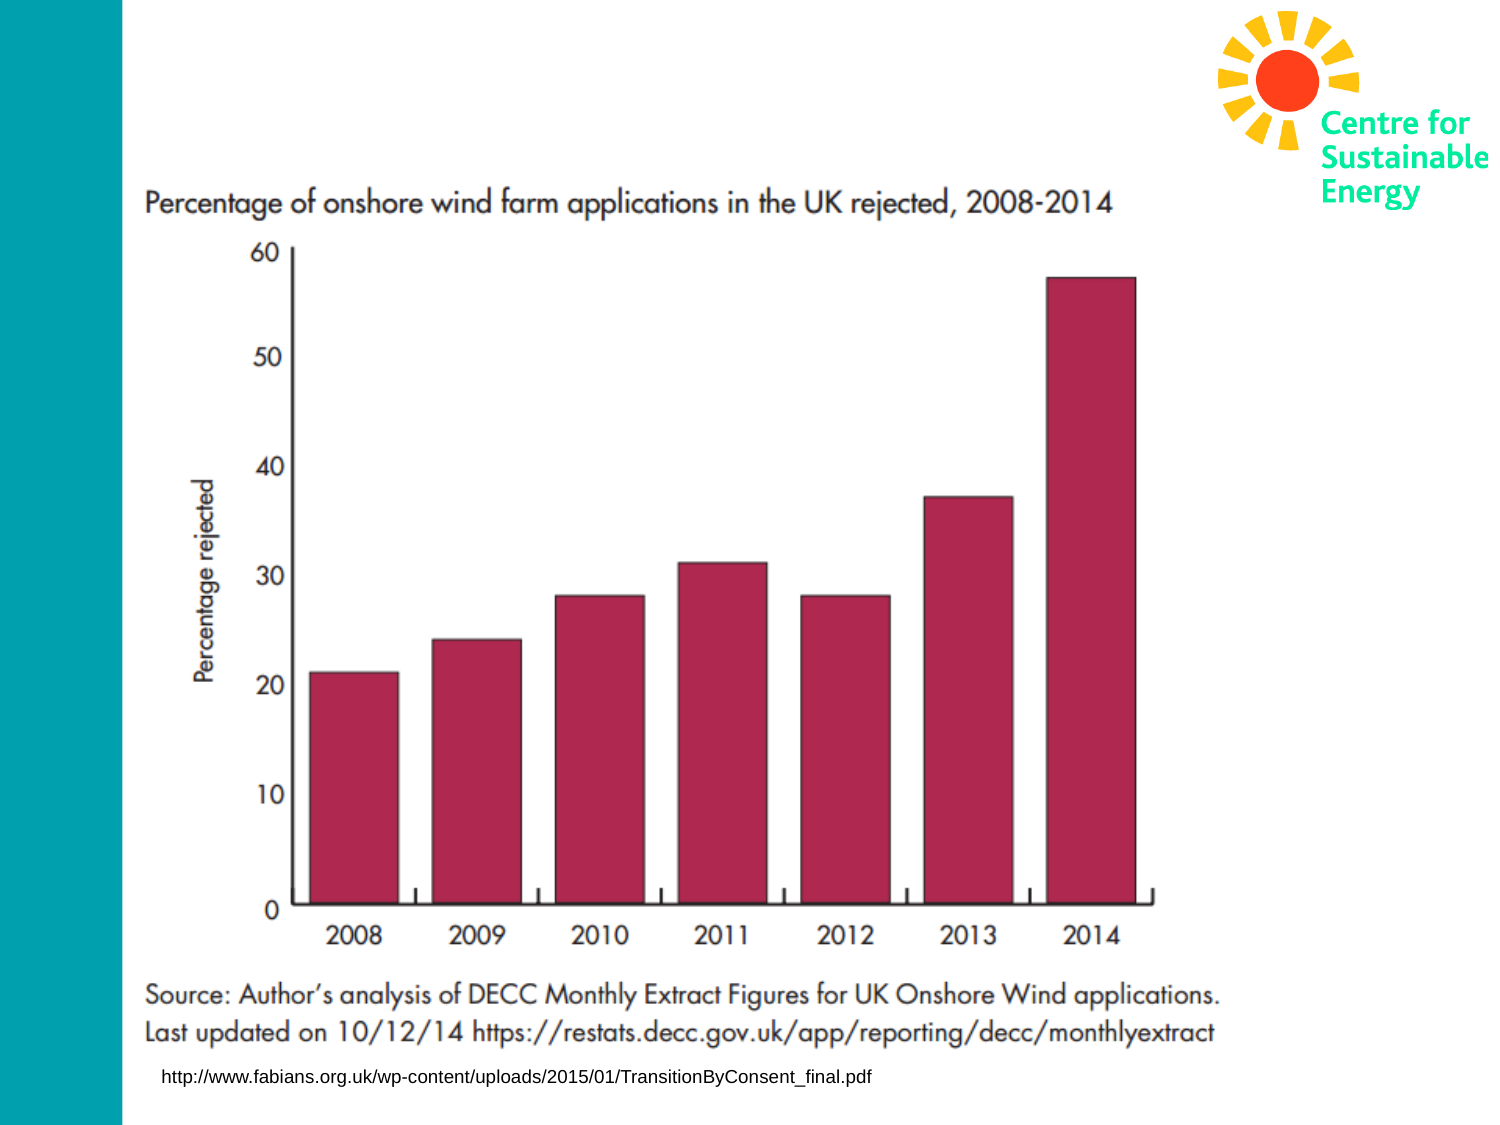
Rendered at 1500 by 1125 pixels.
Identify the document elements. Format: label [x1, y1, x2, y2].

text_box [129, 148, 1231, 1096]
picture [1215, 8, 1489, 210]
